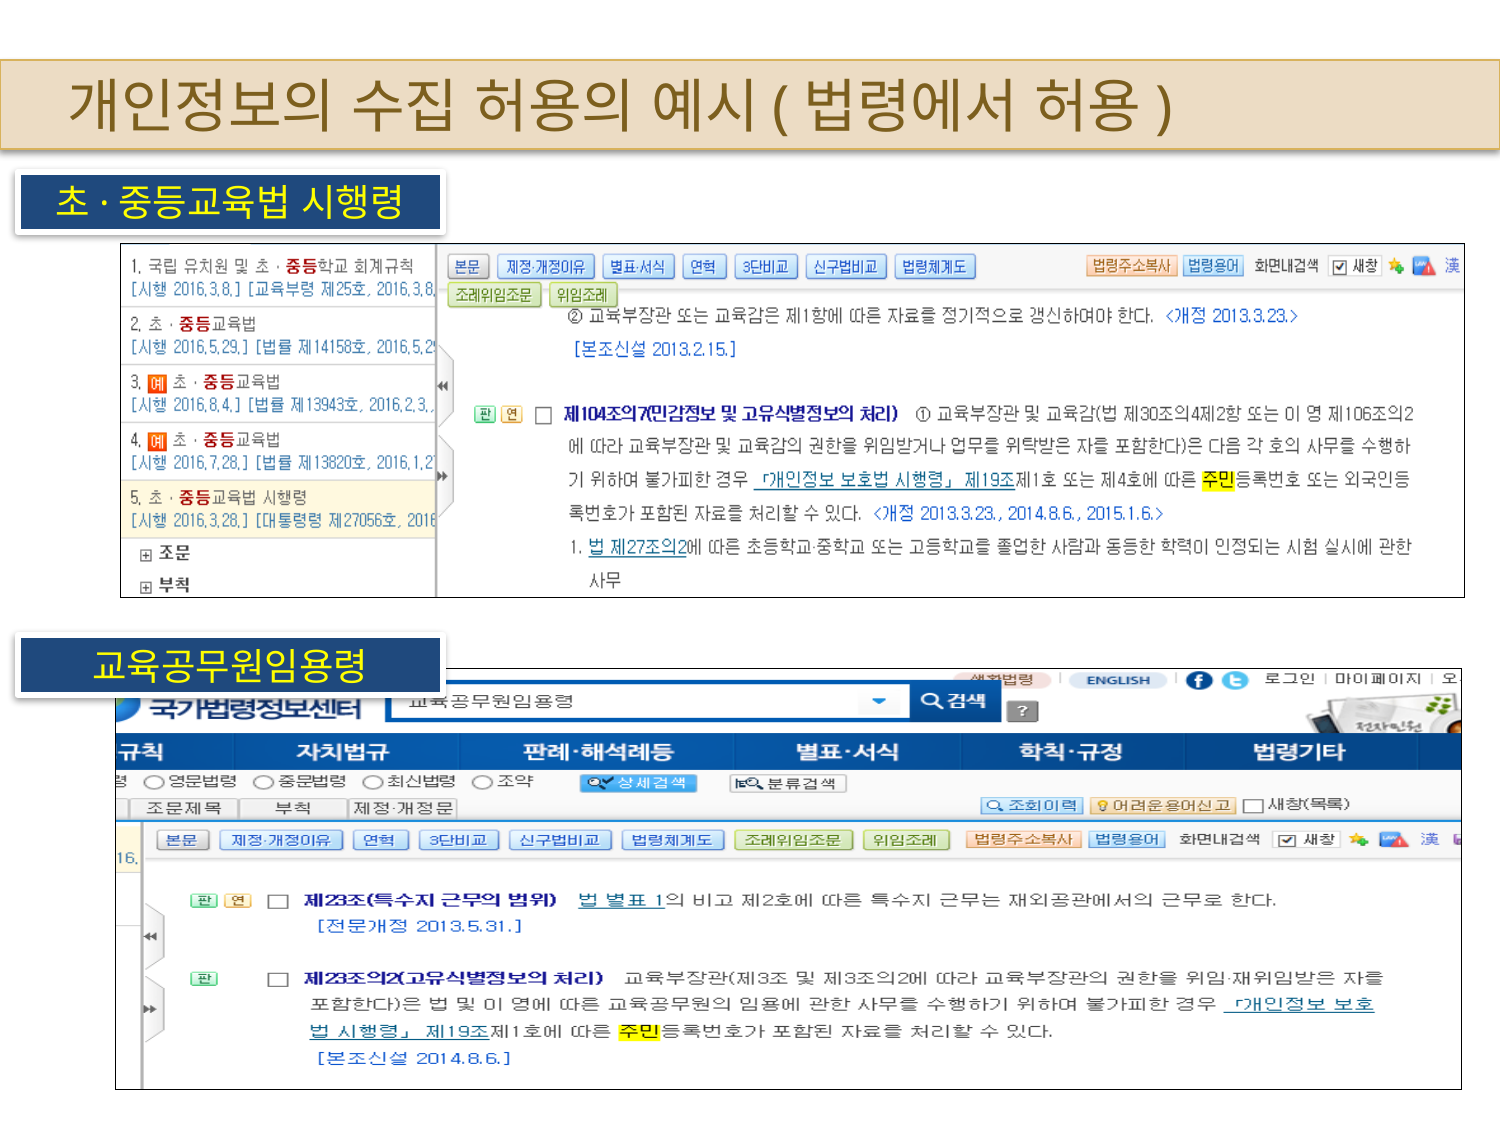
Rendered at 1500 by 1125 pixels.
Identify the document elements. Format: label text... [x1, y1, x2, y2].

picture [119, 243, 1465, 599]
text_box 교육공무원임용령 [17, 635, 443, 696]
picture [114, 668, 1463, 1091]
text_box [17, 172, 1483, 1106]
text_box 개인정보의 수집 허용의 예시(법령에서 허용) [0, 59, 1500, 150]
text_box 초·중등교육법 시행령 [17, 171, 443, 232]
